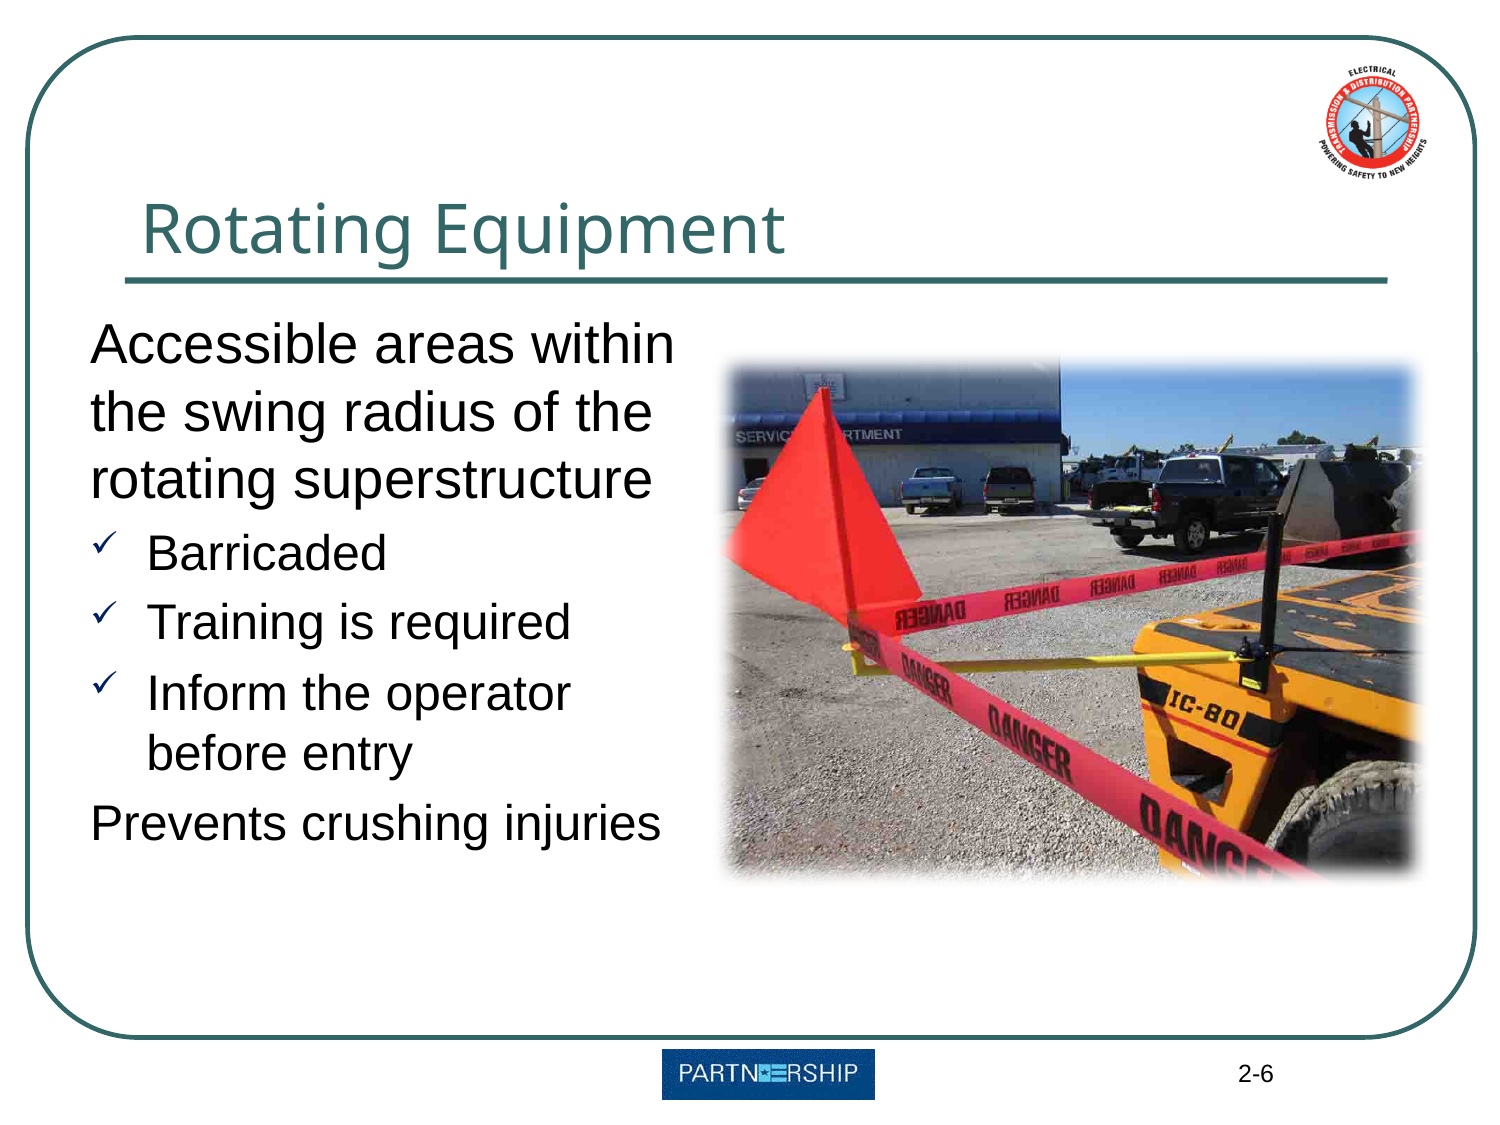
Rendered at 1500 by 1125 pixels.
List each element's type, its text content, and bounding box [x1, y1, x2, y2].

title Rotating Equipment [125, 87, 1388, 275]
slide_number 2-6 [1124, 1049, 1388, 1125]
picture [662, 1049, 875, 1100]
picture [712, 349, 1430, 888]
list Accessible areas within the swing radius of the rotating superstructure Barricaded Training is required Inform the operator before entry Prevents crushing injuries [75, 299, 700, 975]
picture [1312, 62, 1431, 183]
